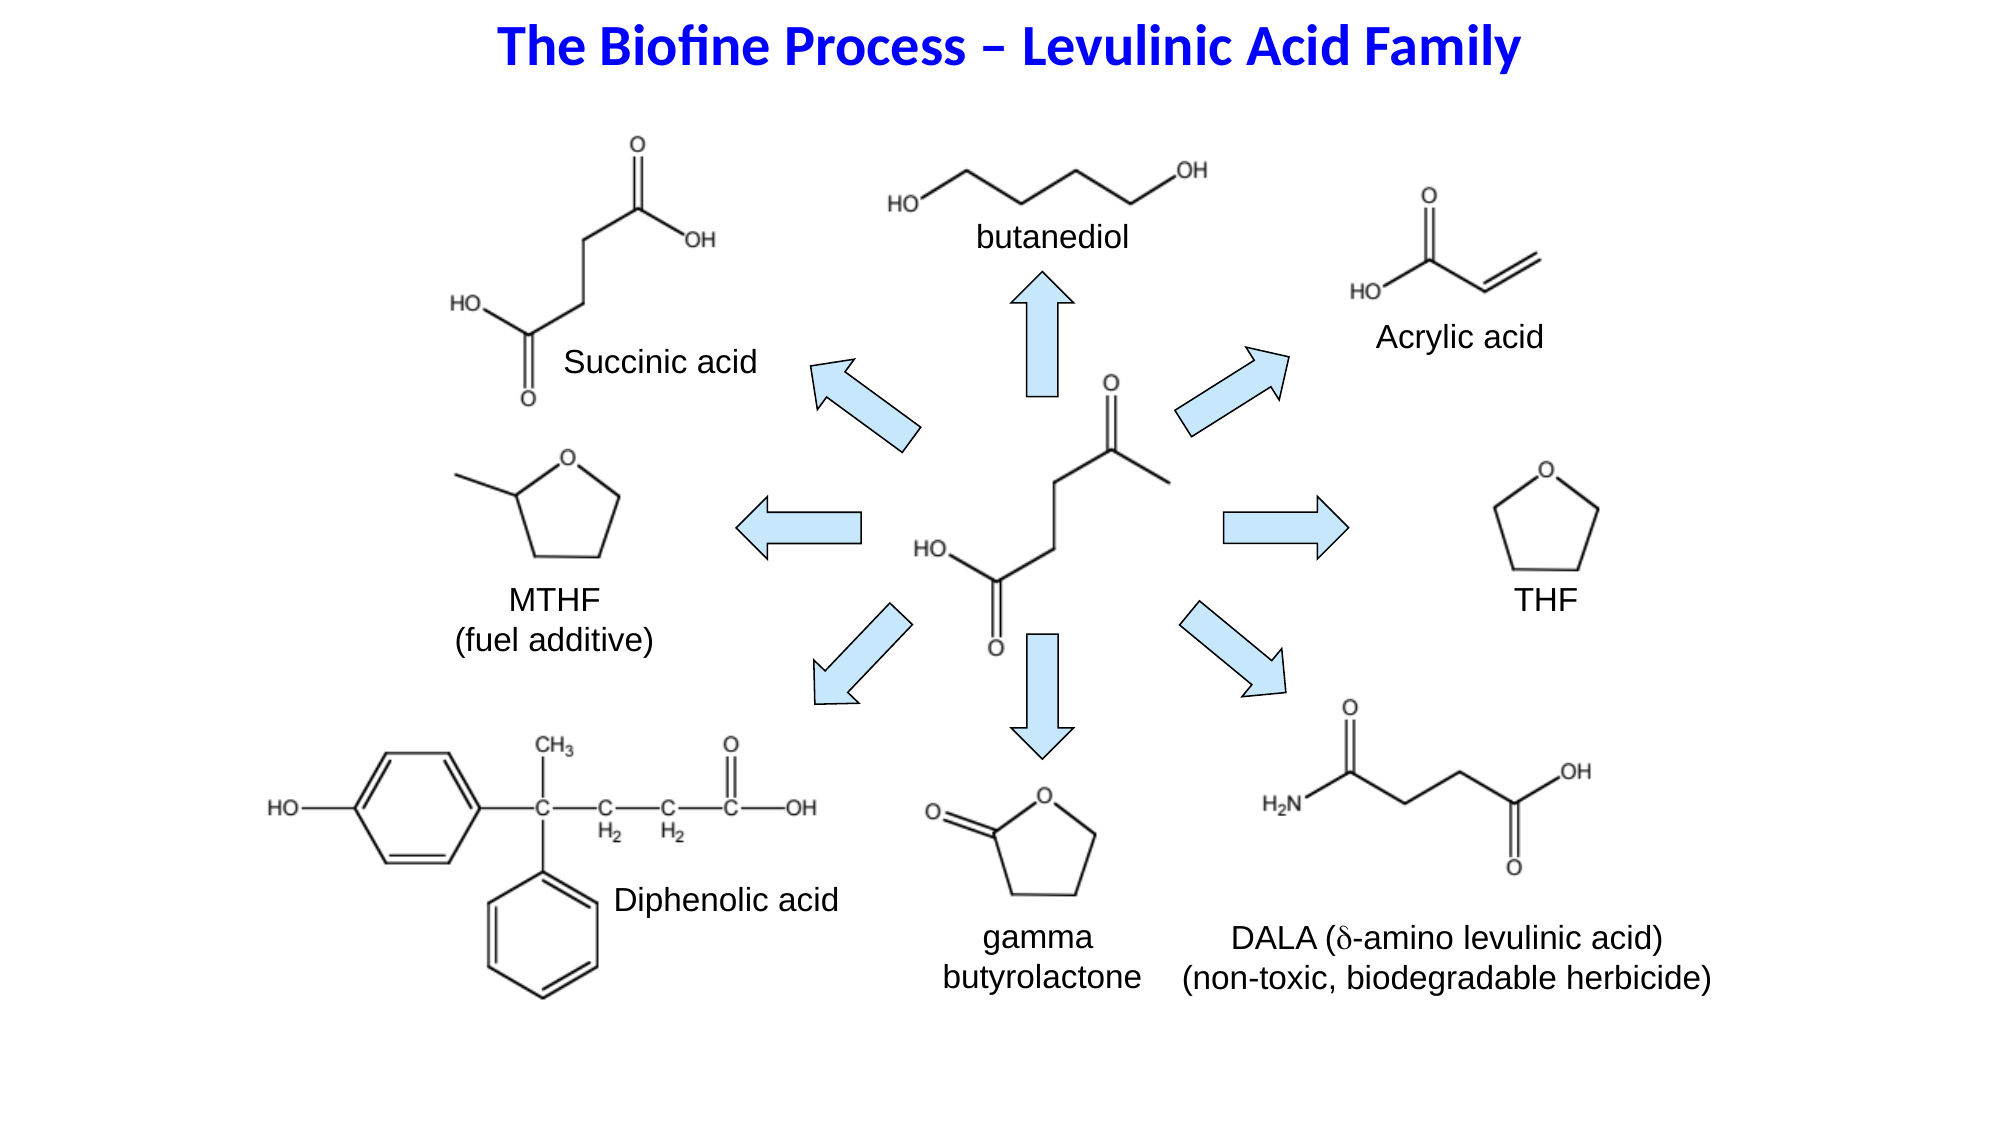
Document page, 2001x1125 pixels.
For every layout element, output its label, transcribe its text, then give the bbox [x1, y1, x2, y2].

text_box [1261, 696, 1592, 877]
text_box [923, 783, 1102, 900]
text_box [810, 359, 912, 453]
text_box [448, 133, 717, 408]
text_box MTHF (fuel additive) [439, 570, 670, 666]
text_box Succinic acid [717, 332, 774, 388]
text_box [886, 158, 1208, 214]
text_box THF [1498, 575, 1594, 626]
text_box [813, 603, 912, 705]
text_box [1179, 600, 1286, 697]
text_box [1223, 496, 1349, 559]
text_box [1174, 347, 1289, 437]
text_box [266, 734, 818, 1003]
text_box The Biofine Process – Levulinic Acid Family [334, 7, 1685, 97]
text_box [1348, 183, 1544, 301]
text_box DALA (-amino levulinic acid) (non-toxic, biodegradable herbicide) [1166, 908, 1728, 1004]
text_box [912, 371, 1173, 658]
text_box [736, 496, 862, 560]
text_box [448, 446, 624, 562]
text_box [1011, 271, 1074, 371]
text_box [1486, 458, 1603, 575]
text_box [1011, 658, 1074, 760]
text_box gamma butyrolactone [927, 907, 1158, 1003]
text_box butanediol [961, 214, 1145, 263]
text_box Diphenolic acid [818, 870, 855, 926]
text_box Acrylic acid [1361, 307, 1560, 363]
